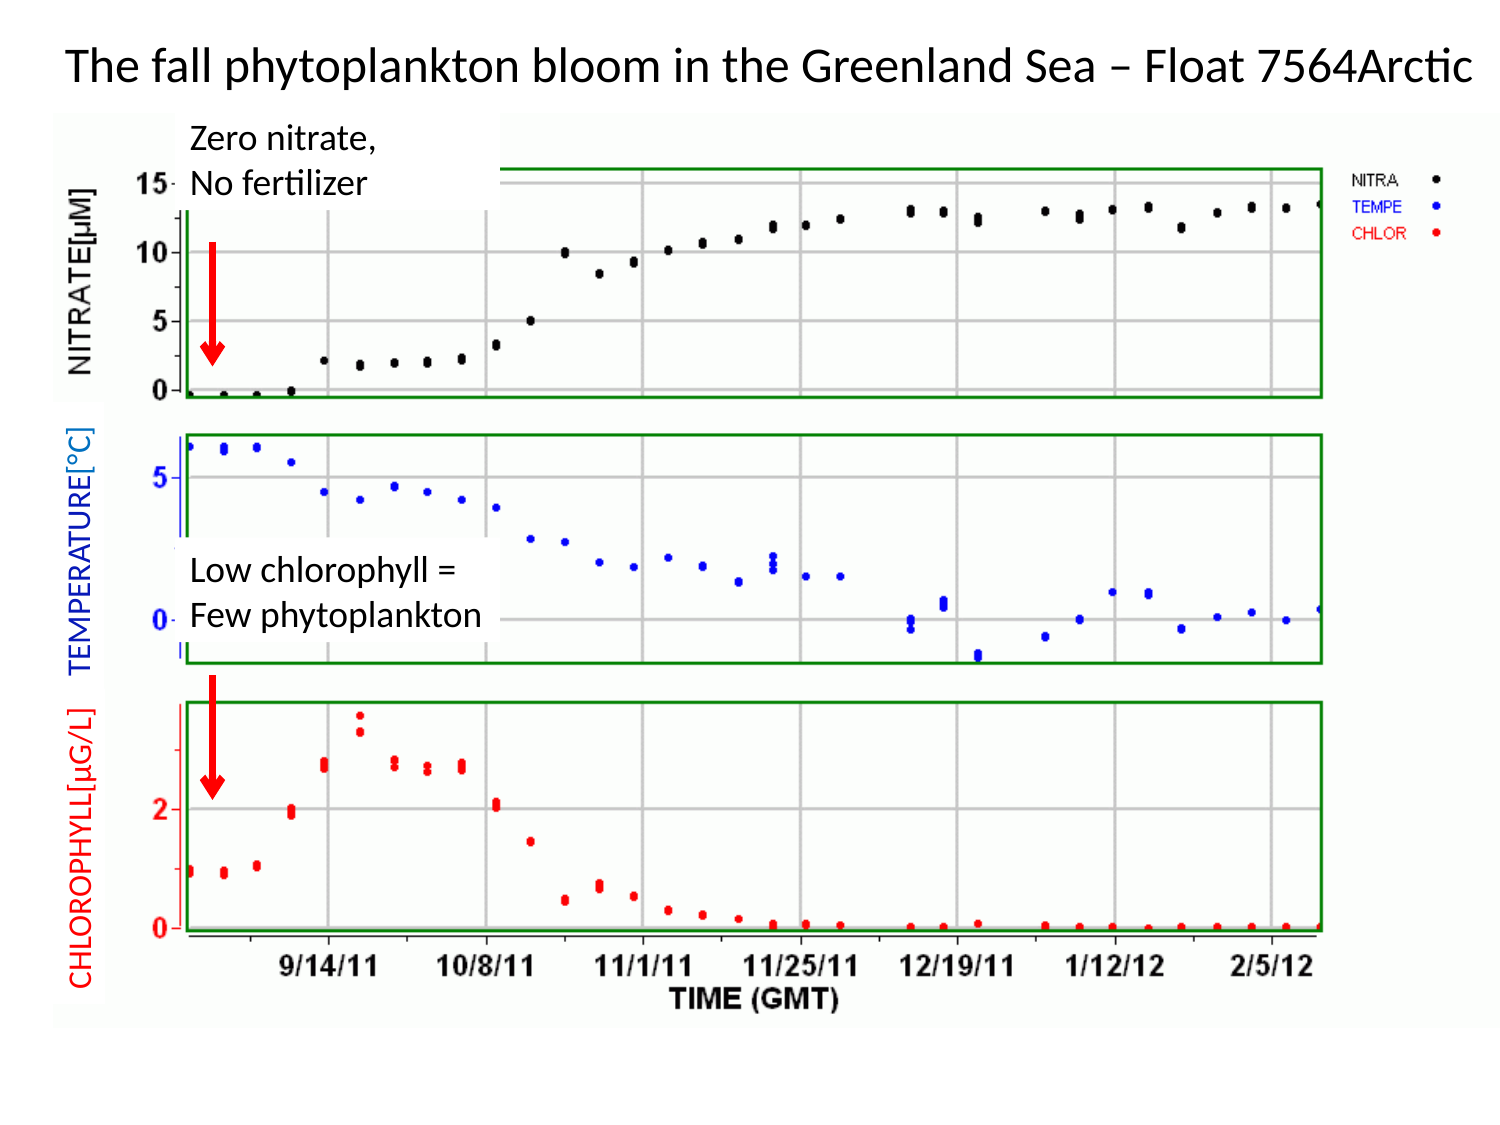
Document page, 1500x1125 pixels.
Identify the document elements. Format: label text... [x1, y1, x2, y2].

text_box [174, 105, 501, 801]
text_box The fall phytoplankton bloom in the Greenland Sea – Float 7564Arctic [50, 24, 1500, 100]
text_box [49, 113, 1500, 1029]
